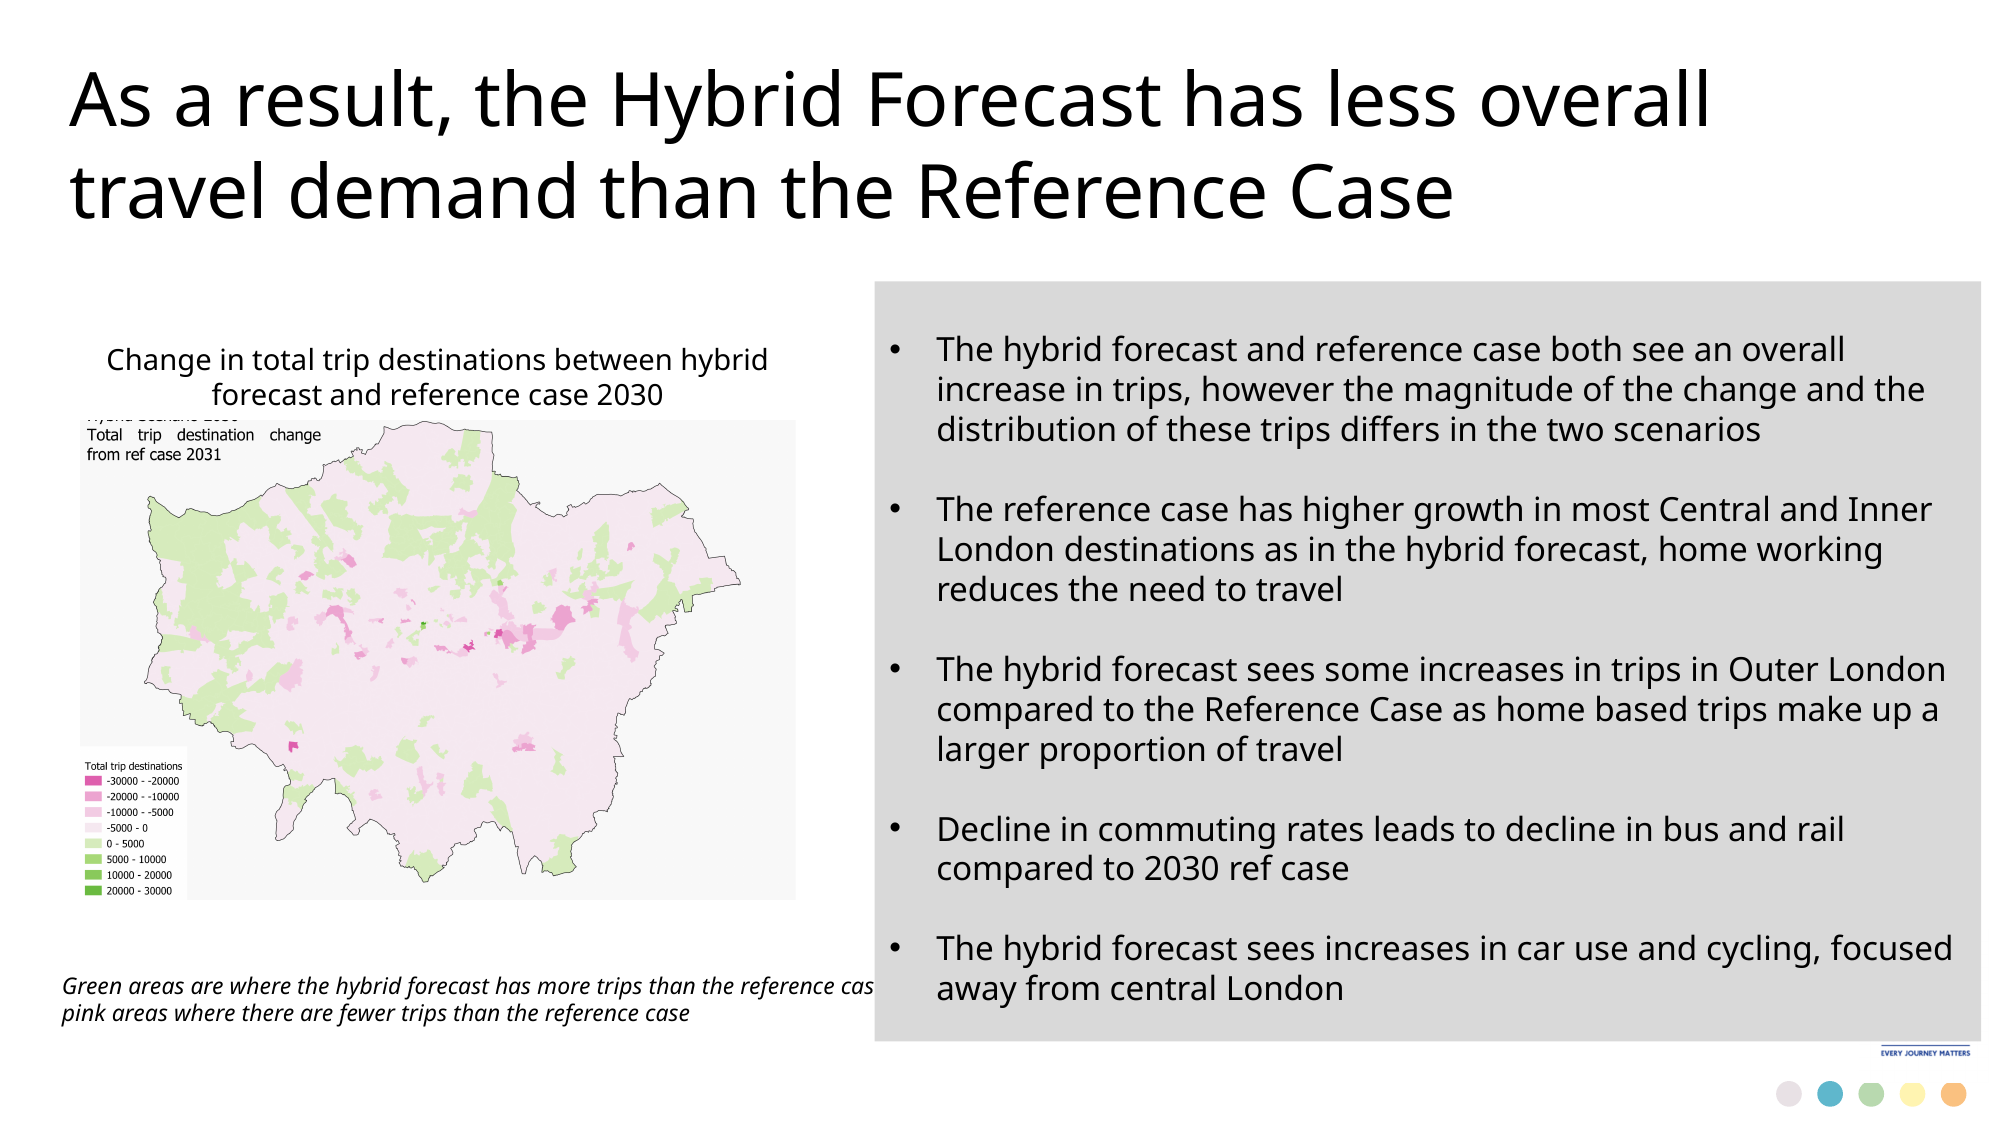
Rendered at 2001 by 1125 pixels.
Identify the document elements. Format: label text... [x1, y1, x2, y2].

title As a result, the Hybrid Forecast has less overall travel demand than the Reference Case [54, 36, 1780, 254]
picture [1859, 929, 1989, 1083]
text_box The hybrid forecast and reference case both see an overall increase in trips, however the magnitude of the change and the distribution of these trips differs in the two scenarios The reference case has higher growth in most Central and Inner London destinations as in the hybrid forecast, home working reduces the need to travel The hybrid forecast sees some increases in trips in Outer London compared to the Reference Case as home based trips make up a larger proportion of travel Decline in commuting rates leads to decline in bus and rail compared to 2030 ref case The hybrid forecast sees increases in car use and cycling, focused away from central London [874, 280, 1982, 1042]
text_box Green areas are where the hybrid forecast has more trips than the reference case, pink areas where there are fewer trips than the reference case [47, 964, 874, 1034]
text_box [1777, 1082, 1966, 1106]
picture [79, 420, 796, 900]
text_box Change in total trip destinations between hybrid forecast and reference case 2030 [61, 334, 814, 419]
